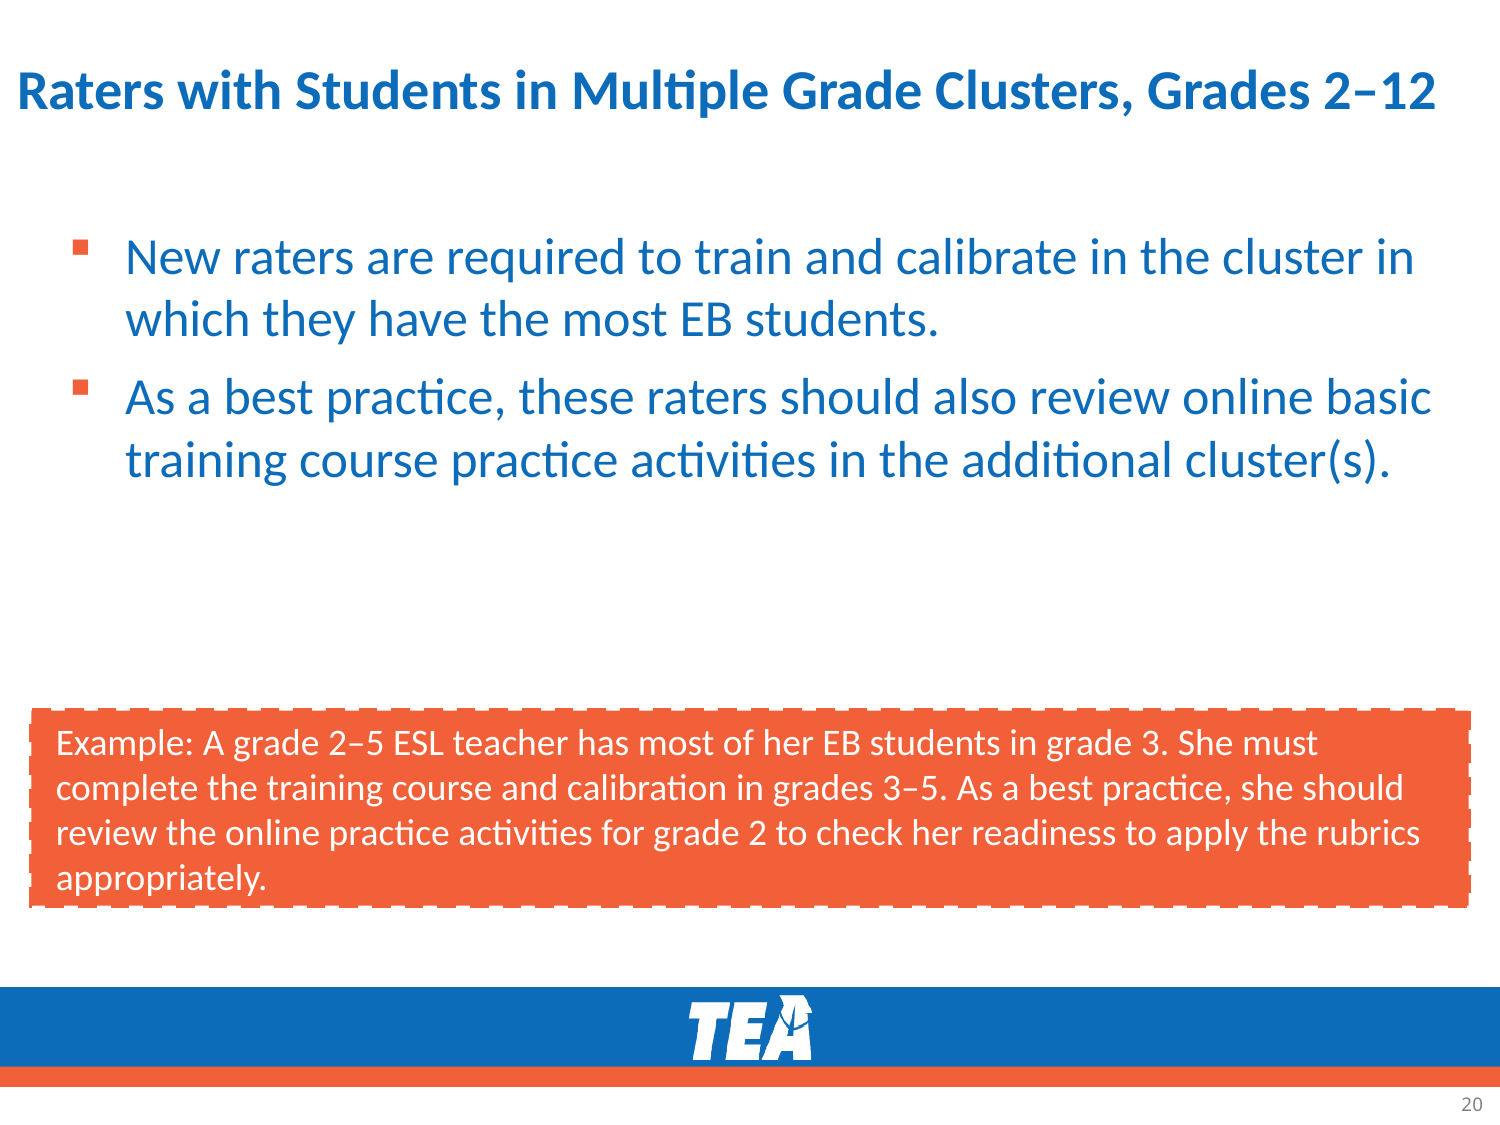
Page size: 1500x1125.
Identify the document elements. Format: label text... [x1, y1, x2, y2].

picture [688, 994, 812, 1060]
slide_number 20 [1439, 1086, 1498, 1125]
title Raters with Students in Multiple Grade Clusters, Grades 2–12 [2, 12, 1469, 170]
text_box Example: A grade 2–5 ESL teacher has most of her EB students in grade 3. She must complete the training course and calibration in grades 3–5. As a best practice, she should review the online practice activities for grade 2 to check her readiness to apply the rubrics appropriately. [31, 710, 1469, 906]
list New raters are required to train and calibrate in the cluster in which they have the most EB students. As a best practice, these raters should also review online basic training course practice activities in the additional cluster(s). [53, 215, 1448, 652]
